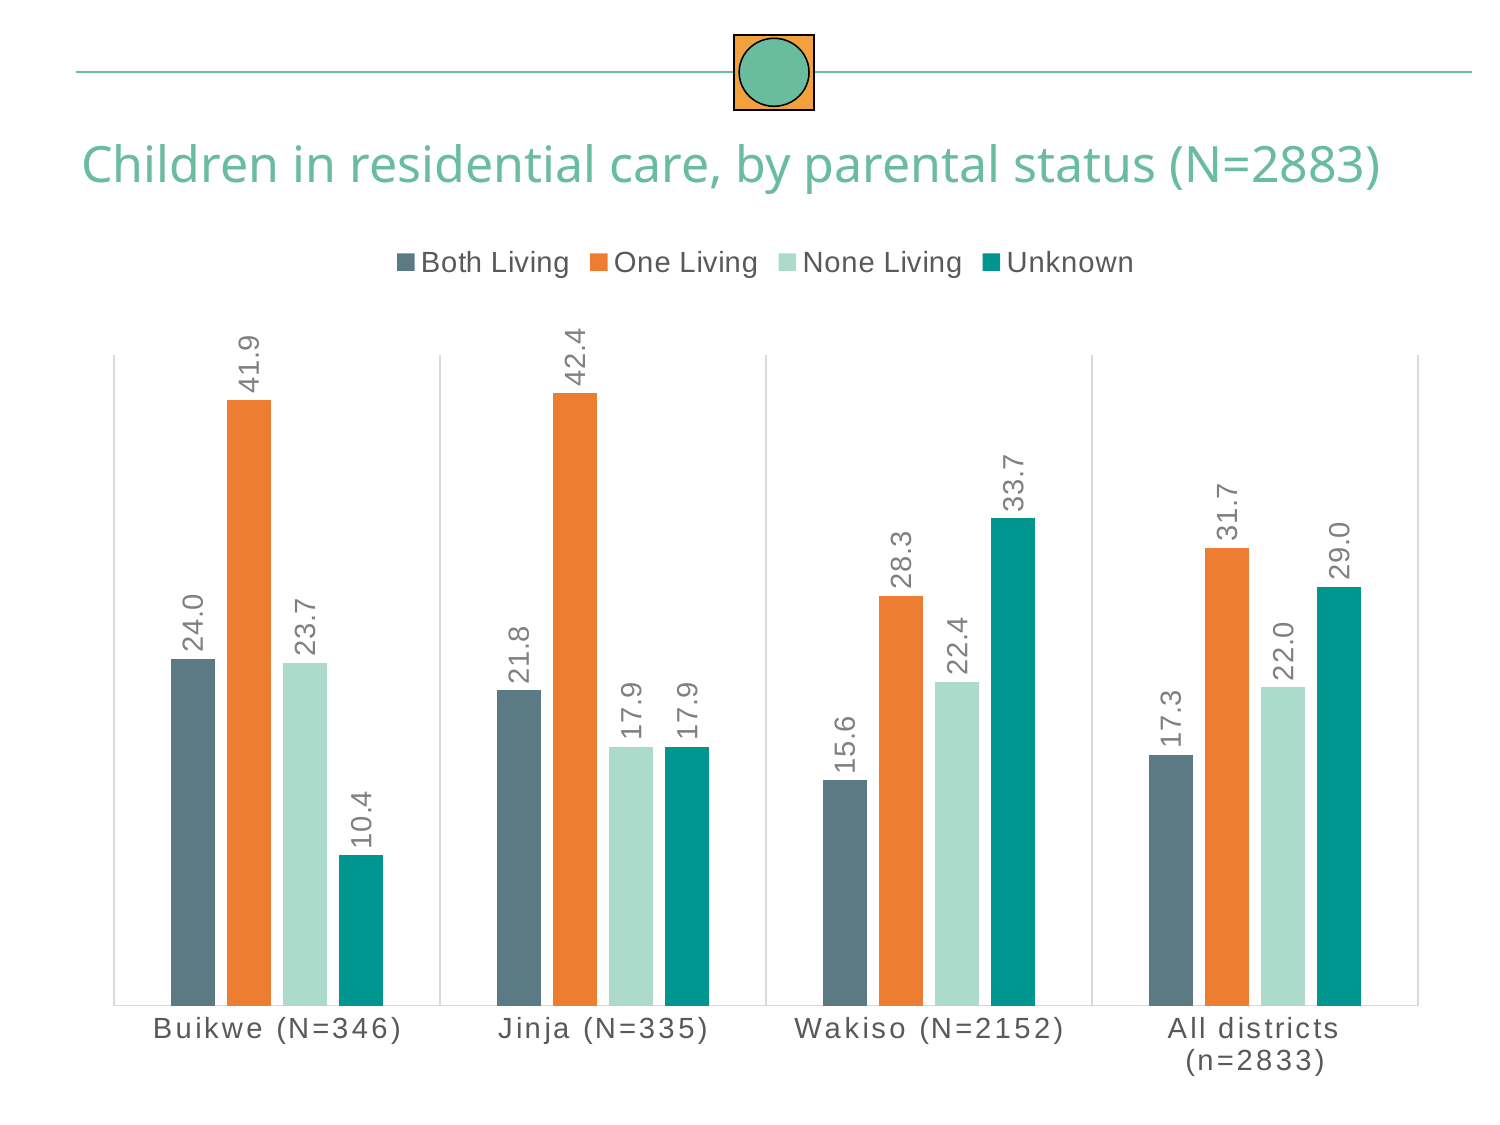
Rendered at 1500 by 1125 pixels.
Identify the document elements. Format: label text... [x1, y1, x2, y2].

chart [90, 228, 1441, 1104]
list Children in residential care, by parental status (N=2883) [66, 131, 1441, 270]
